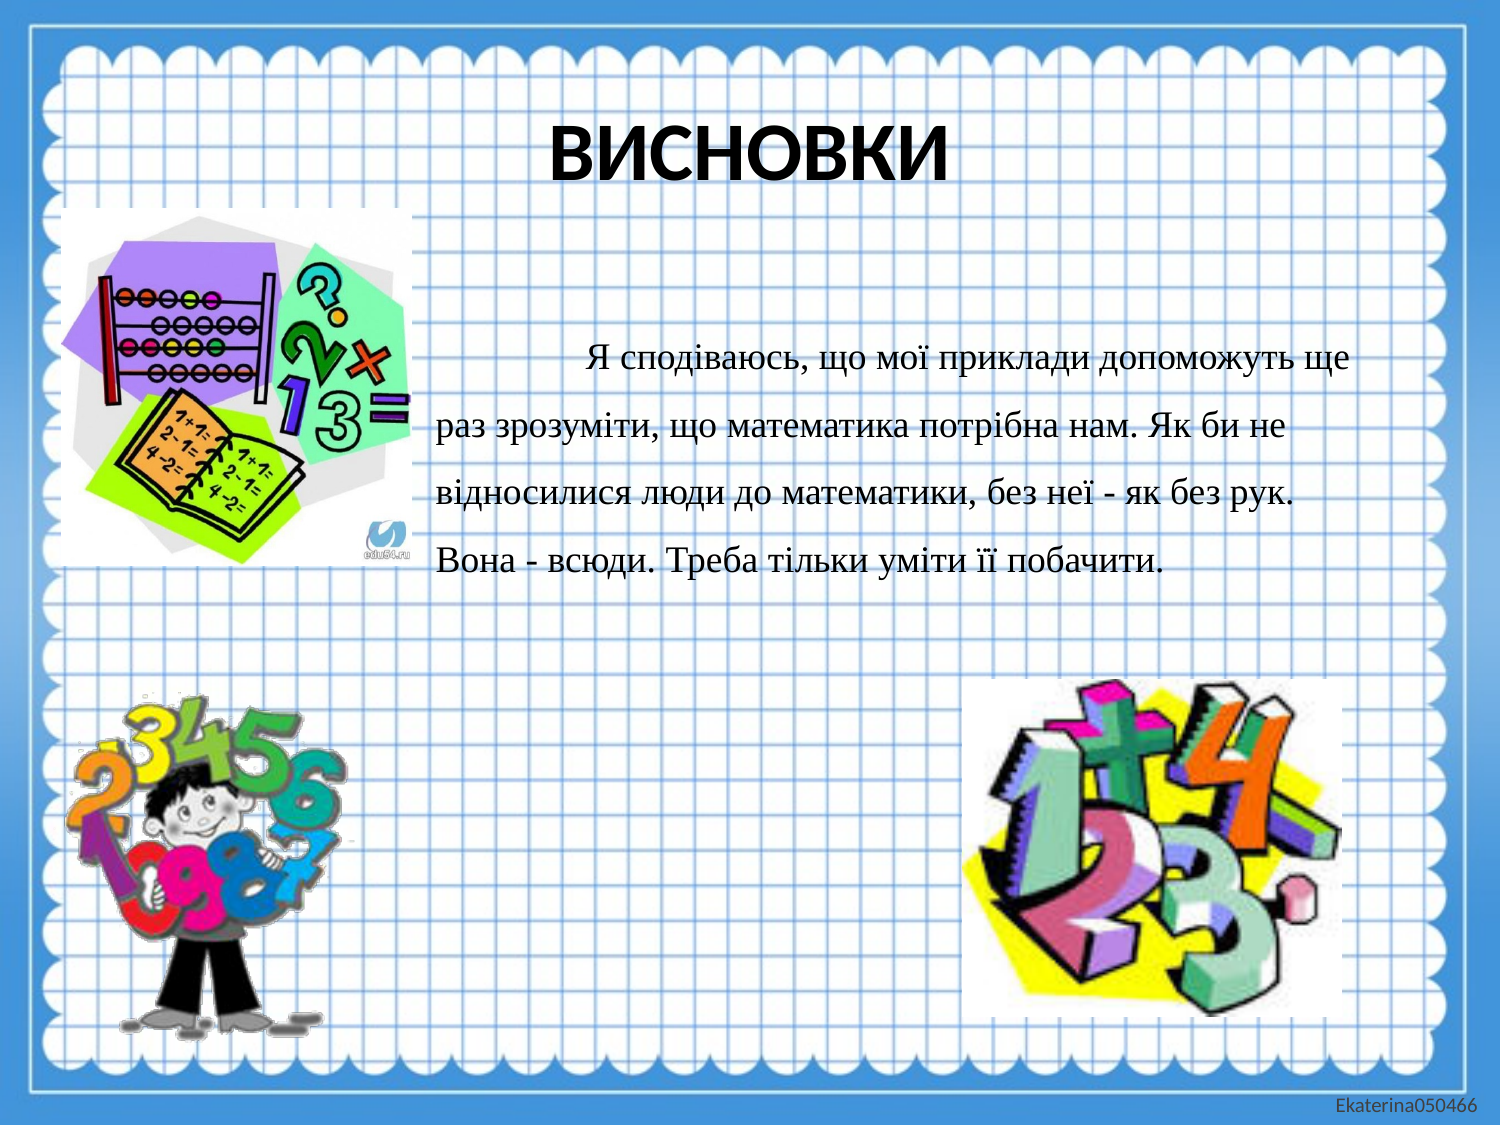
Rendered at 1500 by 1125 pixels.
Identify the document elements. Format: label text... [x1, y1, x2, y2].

text_box Я сподіваюсь, що мої приклади допоможуть ще раз зрозуміти, що математика потрібна нам. Як би не відносилися люди до математики, без неї - як без рук. Вона - всюди. Треба тільки уміти її побачити. [420, 302, 1378, 655]
picture [0, 0, 1500, 1125]
title Висновки [112, 90, 1388, 232]
